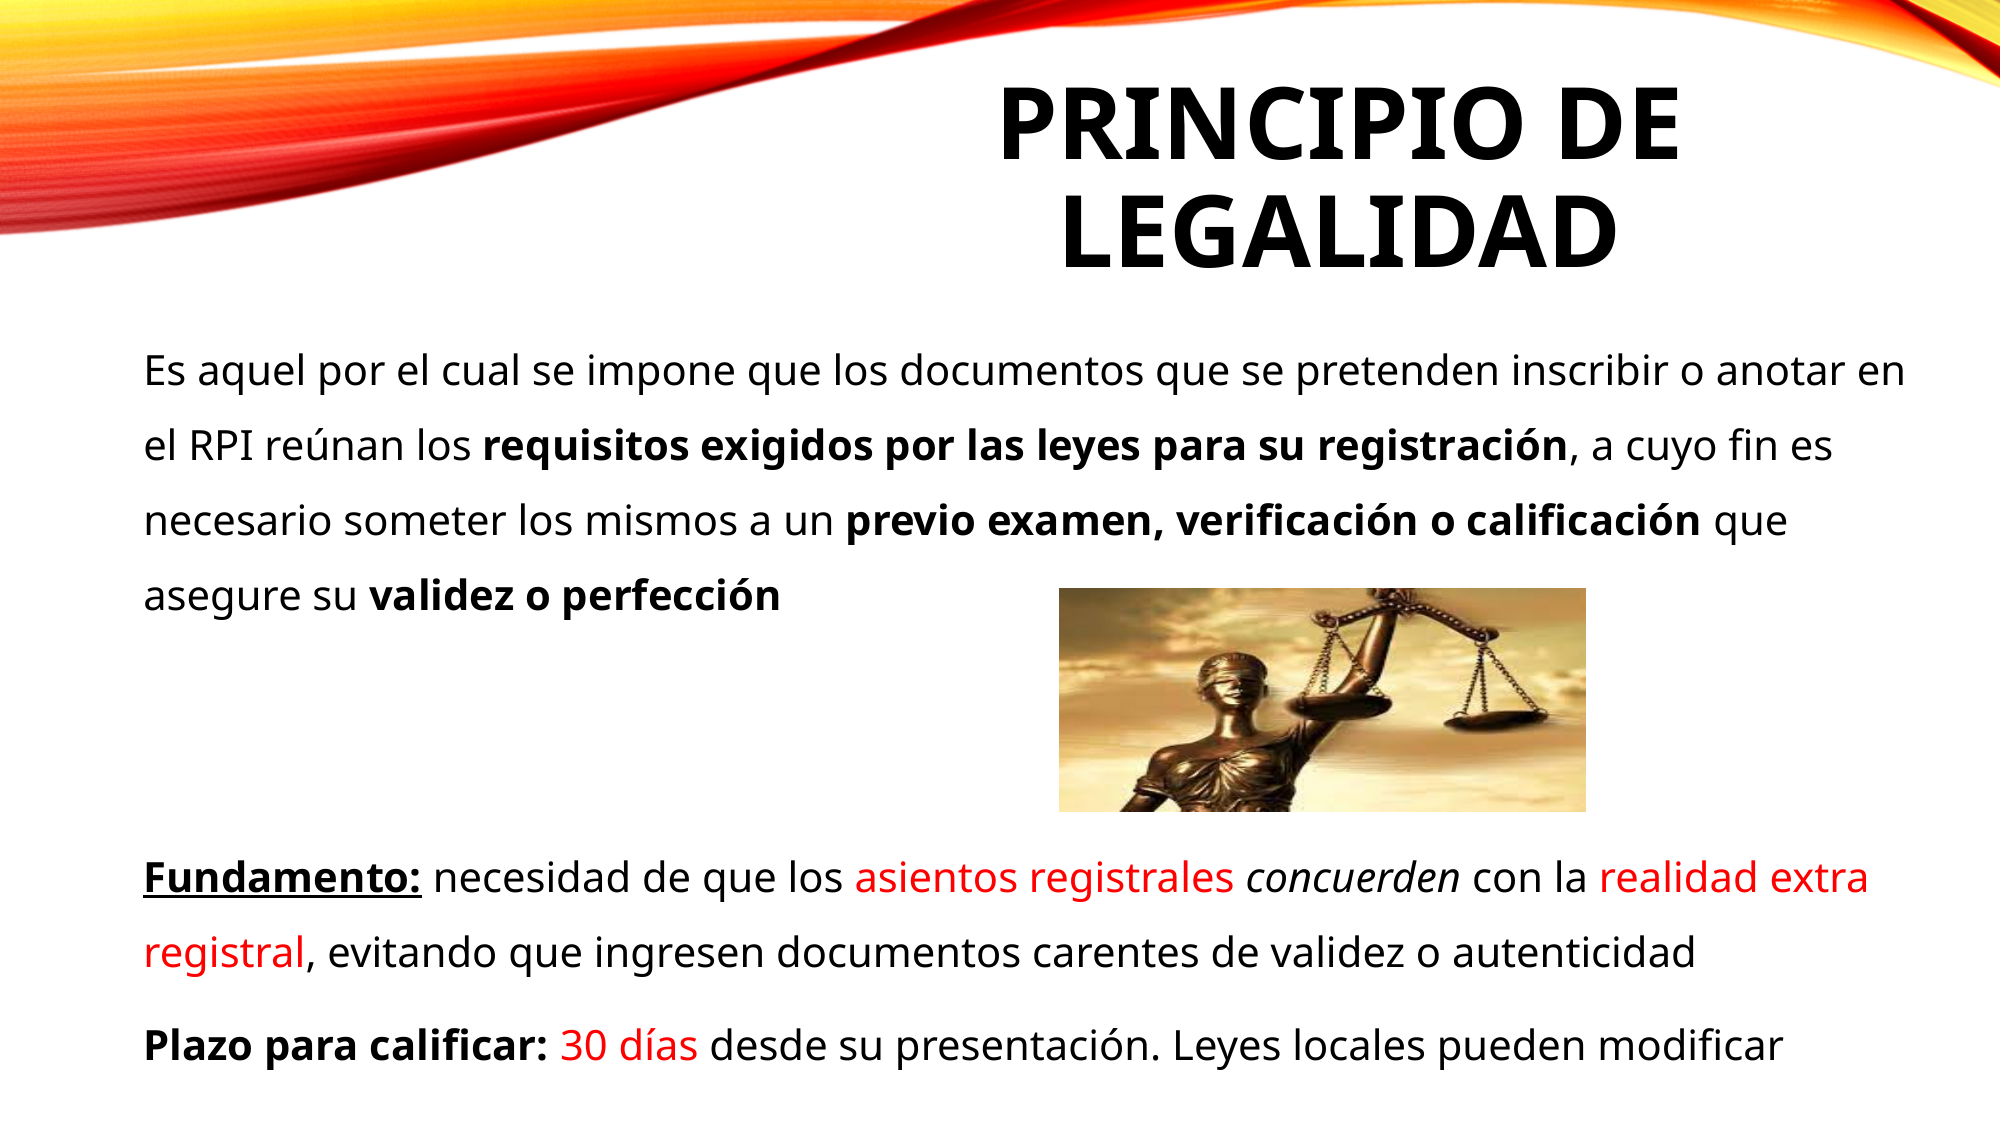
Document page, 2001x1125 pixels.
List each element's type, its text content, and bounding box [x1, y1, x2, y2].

picture [1059, 587, 1586, 812]
title Principio de legalidad [767, 78, 1912, 285]
picture [0, 0, 2000, 237]
list Es aquel por el cual se impone que los documentos que se pretenden inscribir o anotar en el RPI reúnan los requisitos exigidos por las leyes para su registración, a cuyo fin es necesario someter los mismos a un previo examen, verificación o calificación que asegure su validez o perfección Fundamento: necesidad de que los asientos registrales concuerden con la realidad extra registral, evitando que ingresen documentos carentes de validez o autenticidad Plazo para calificar: 30 días desde su presentación. Leyes locales pueden modificar [128, 311, 1942, 1089]
